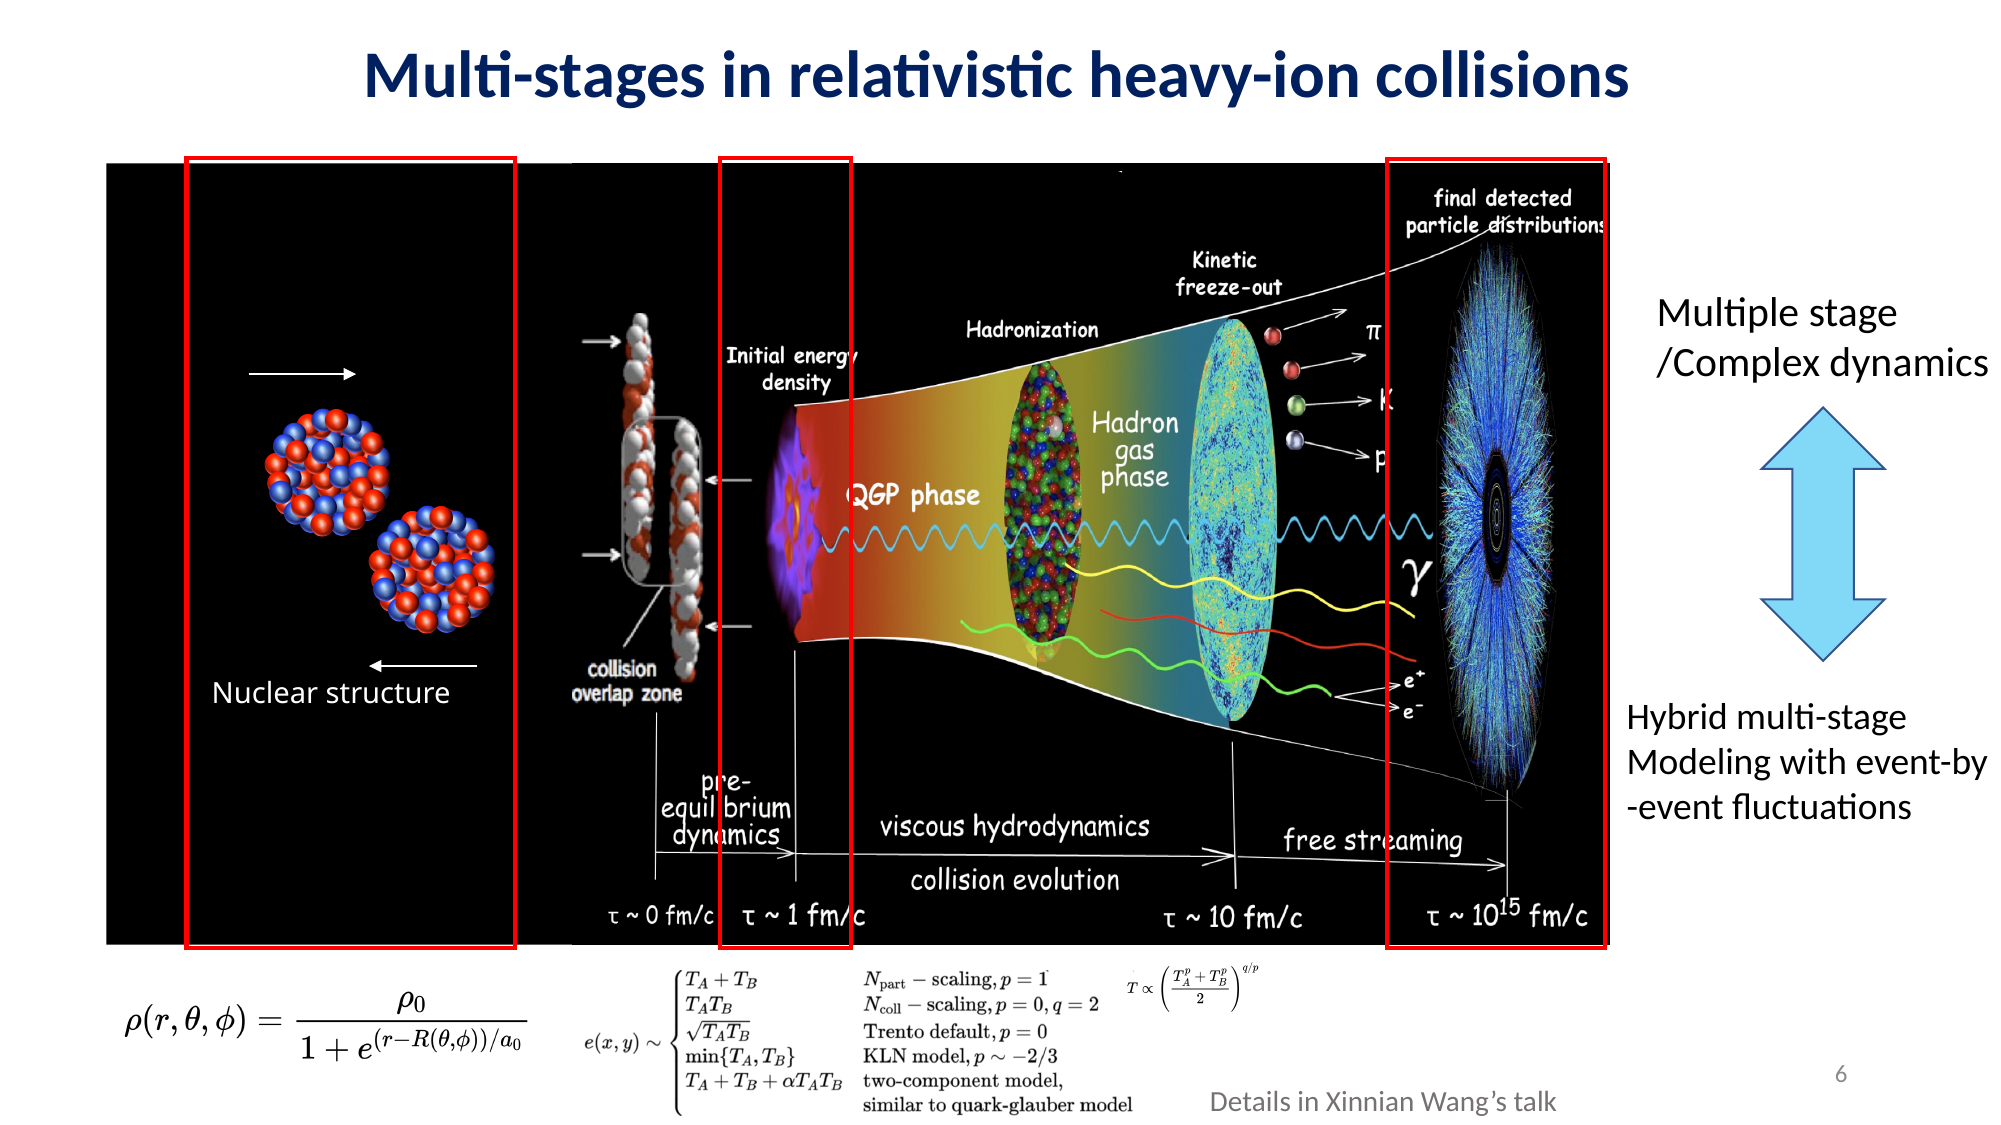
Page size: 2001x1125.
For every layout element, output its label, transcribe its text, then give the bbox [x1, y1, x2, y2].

text_box [719, 945, 852, 949]
text_box [1386, 158, 1606, 163]
text_box [719, 157, 852, 163]
text_box [105, 162, 185, 946]
text_box [1386, 945, 1606, 949]
slide_number 6 [1412, 1042, 1863, 1103]
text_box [1609, 277, 2000, 836]
text_box Details in Xinnian Wang’s talk [1195, 1075, 1573, 1125]
text_box Multi-stages in relativistic heavy-ion collisions [349, 23, 1647, 118]
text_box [572, 163, 1610, 945]
text_box [185, 157, 516, 949]
picture [264, 408, 496, 634]
picture [582, 962, 1259, 1116]
text_box [516, 162, 574, 946]
picture [124, 991, 531, 1062]
